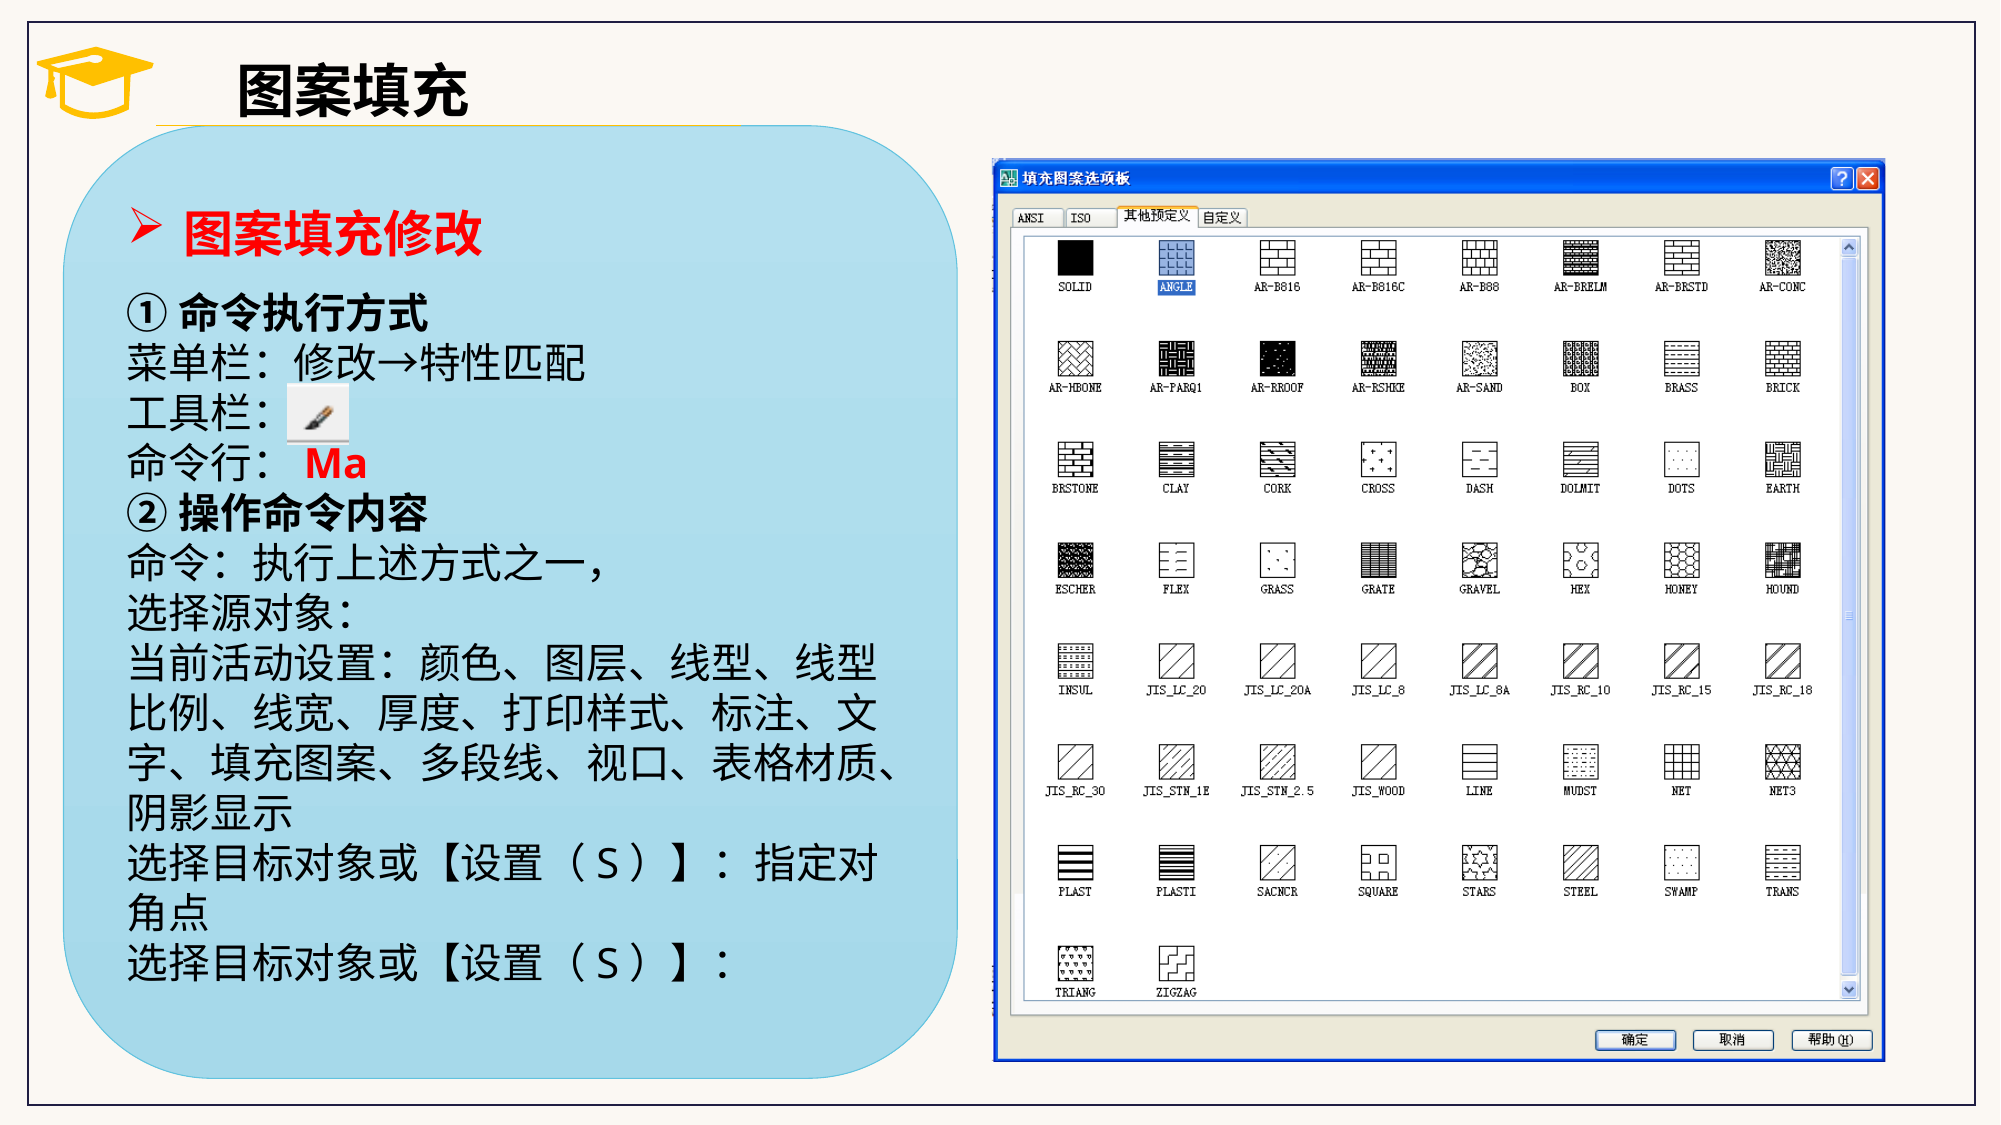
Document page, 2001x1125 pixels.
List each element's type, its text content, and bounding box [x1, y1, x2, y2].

text_box 图案填充 [221, 126, 485, 132]
text_box [36, 46, 154, 119]
text_box [27, 21, 1976, 1106]
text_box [112, 164, 926, 1070]
text_box 图案填充 [221, 32, 485, 125]
picture [991, 158, 1886, 1062]
